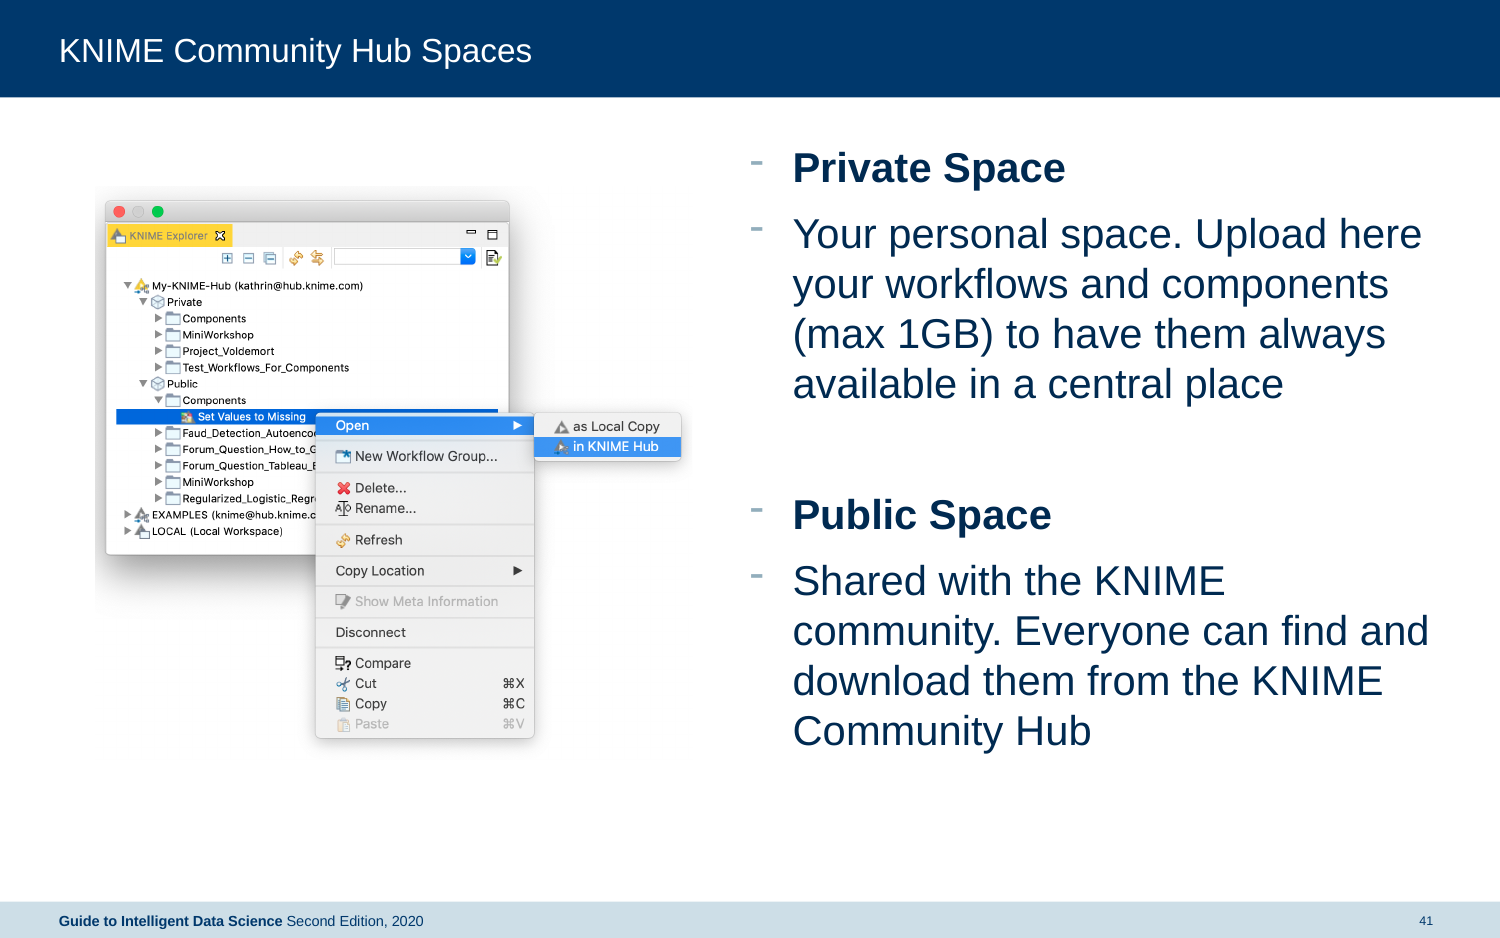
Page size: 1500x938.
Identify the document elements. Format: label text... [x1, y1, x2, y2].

title KNIME Community Hub Spaces [58, 28, 1442, 70]
footer Guide to Intelligent Data Science Second Edition, 2020 [58, 900, 717, 938]
list Private Space Your personal space. Upload here your workflows and components (max 1GB) to have them always available in a central place Public Space Shared with the KNIME community. Everyone can find and download them from the KNIME Community Hub [748, 140, 1434, 855]
picture [94, 186, 693, 760]
slide_number 41 [1411, 900, 1442, 938]
